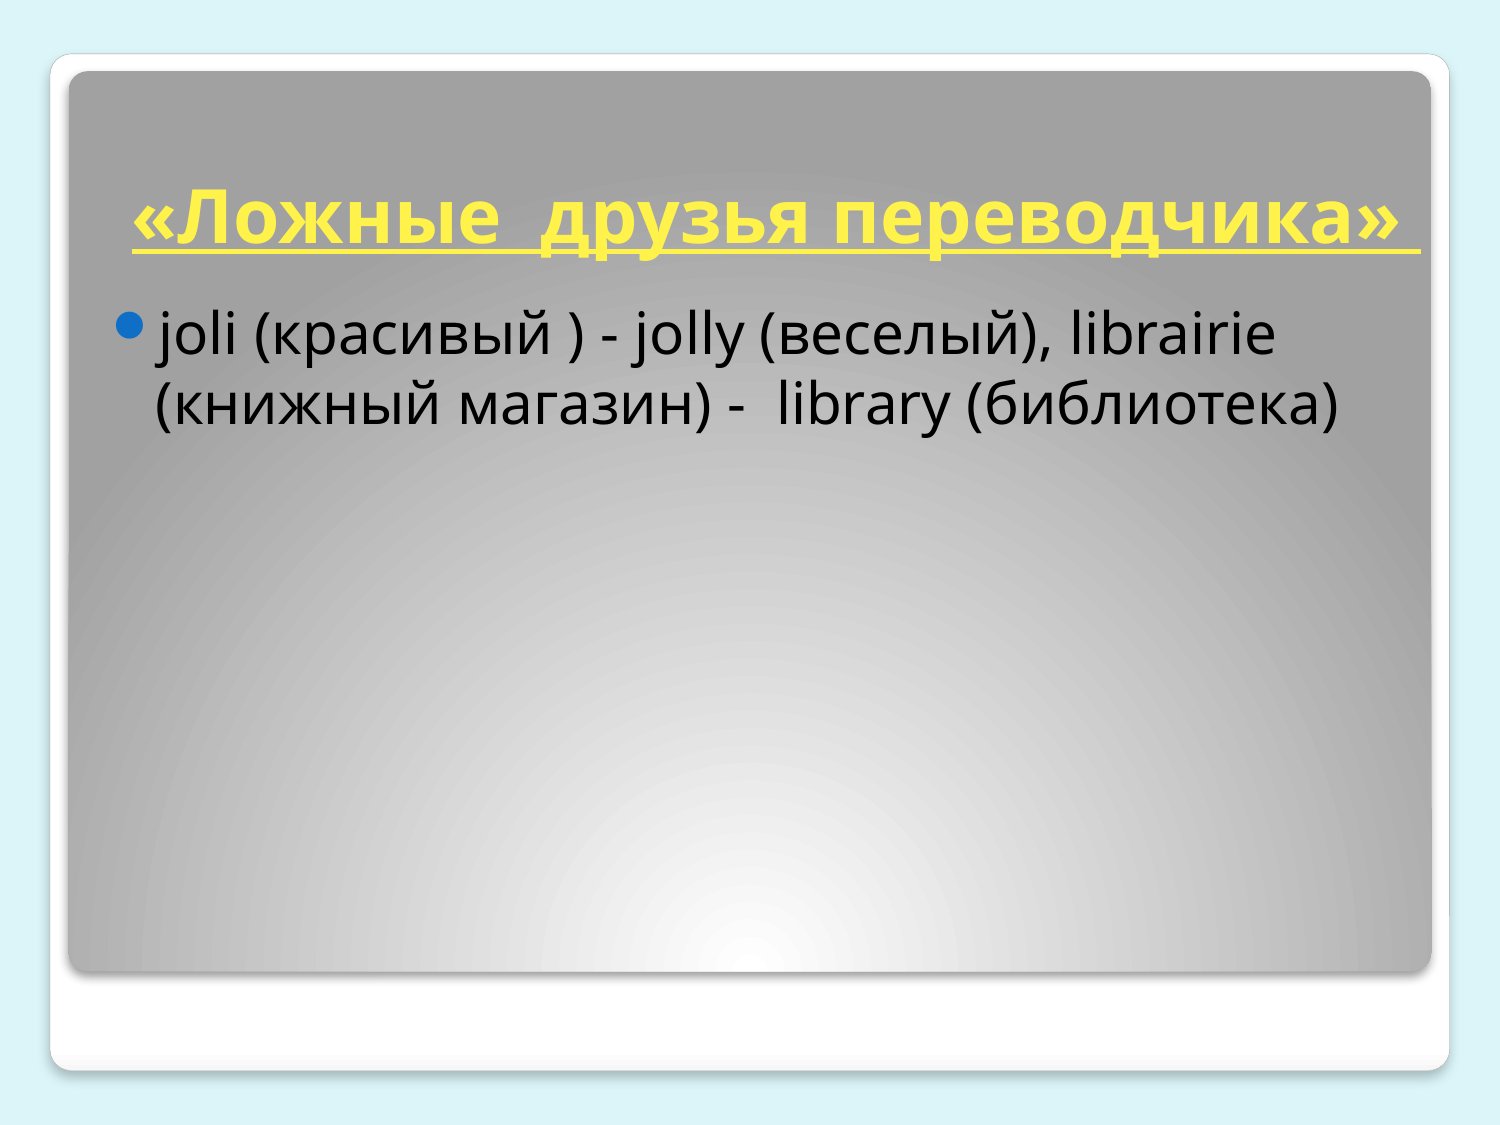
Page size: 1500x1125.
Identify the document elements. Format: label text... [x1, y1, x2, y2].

list joli (красивый ) - jolly (веселый), librairie (книжный магазин) - library (библиотека) [81, 280, 1425, 969]
title «Ложные друзья переводчика» [117, 105, 1460, 278]
